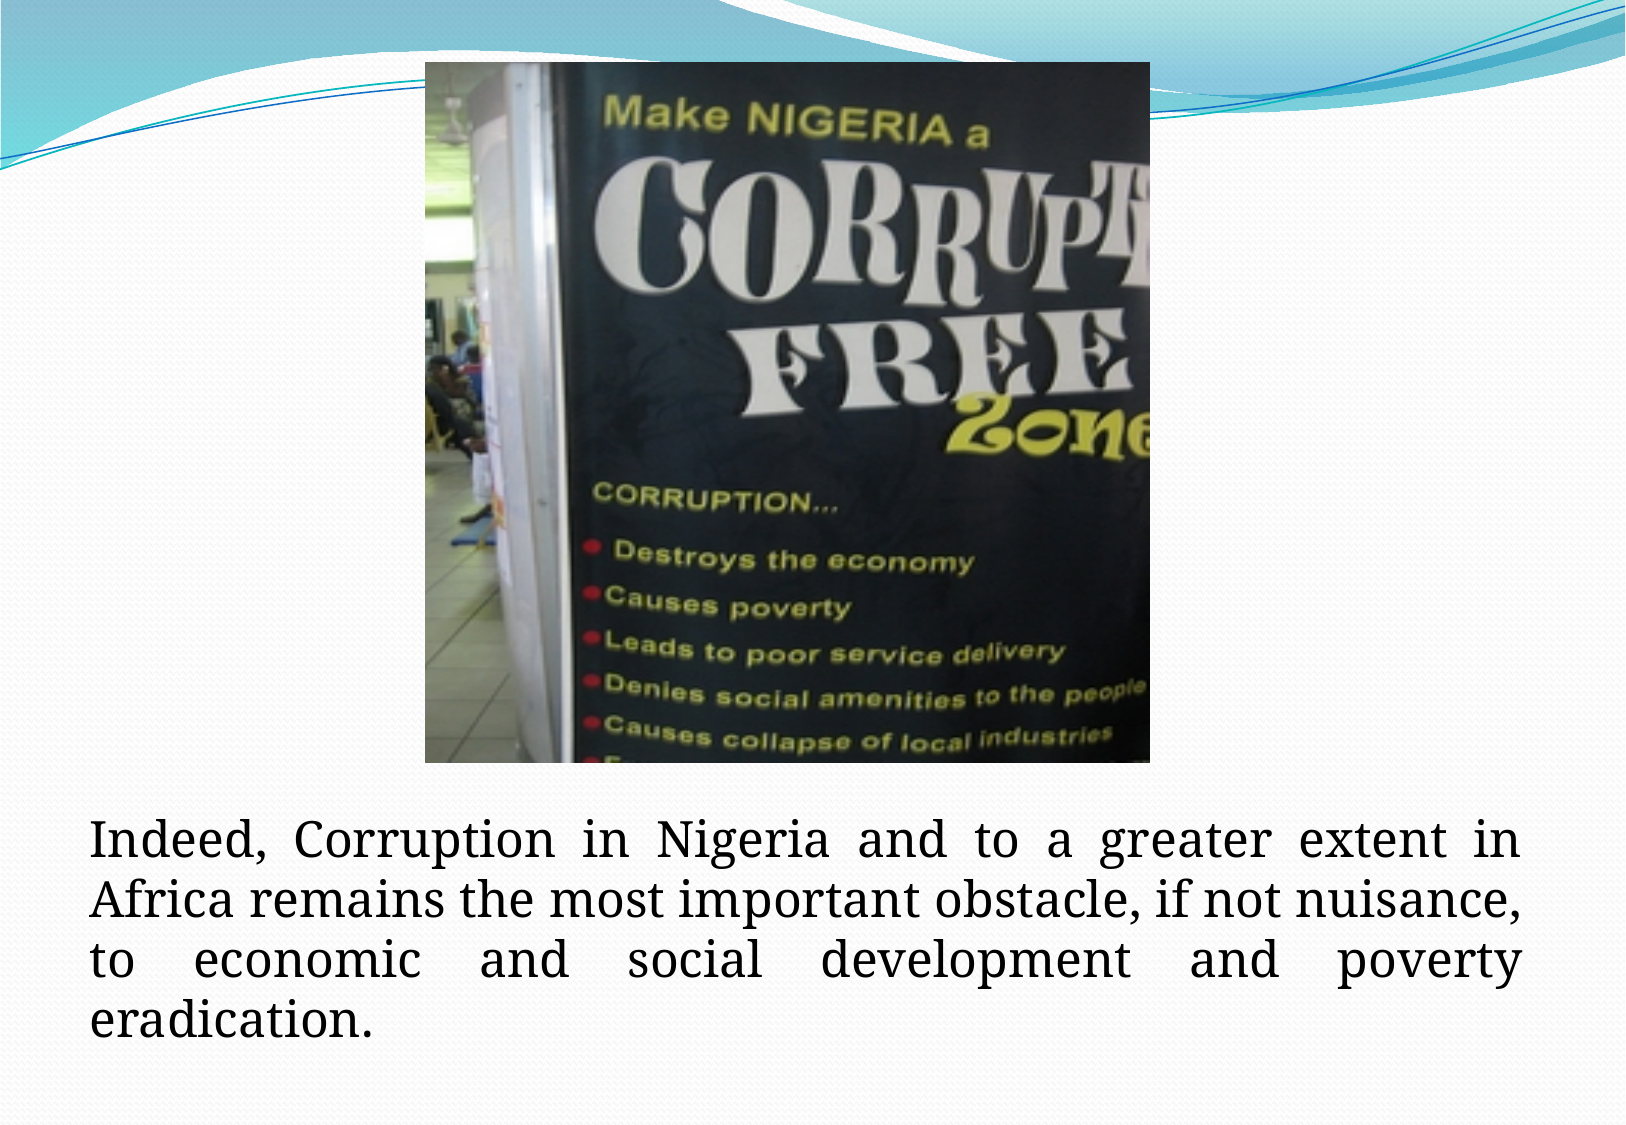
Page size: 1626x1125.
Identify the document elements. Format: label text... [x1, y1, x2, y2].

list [424, 62, 1151, 763]
text_box Indeed, Corruption in Nigeria and to a greater extent in Africa remains the most important obstacle, if not nuisance, to economic and social development and poverty eradication. [75, 799, 1538, 1055]
